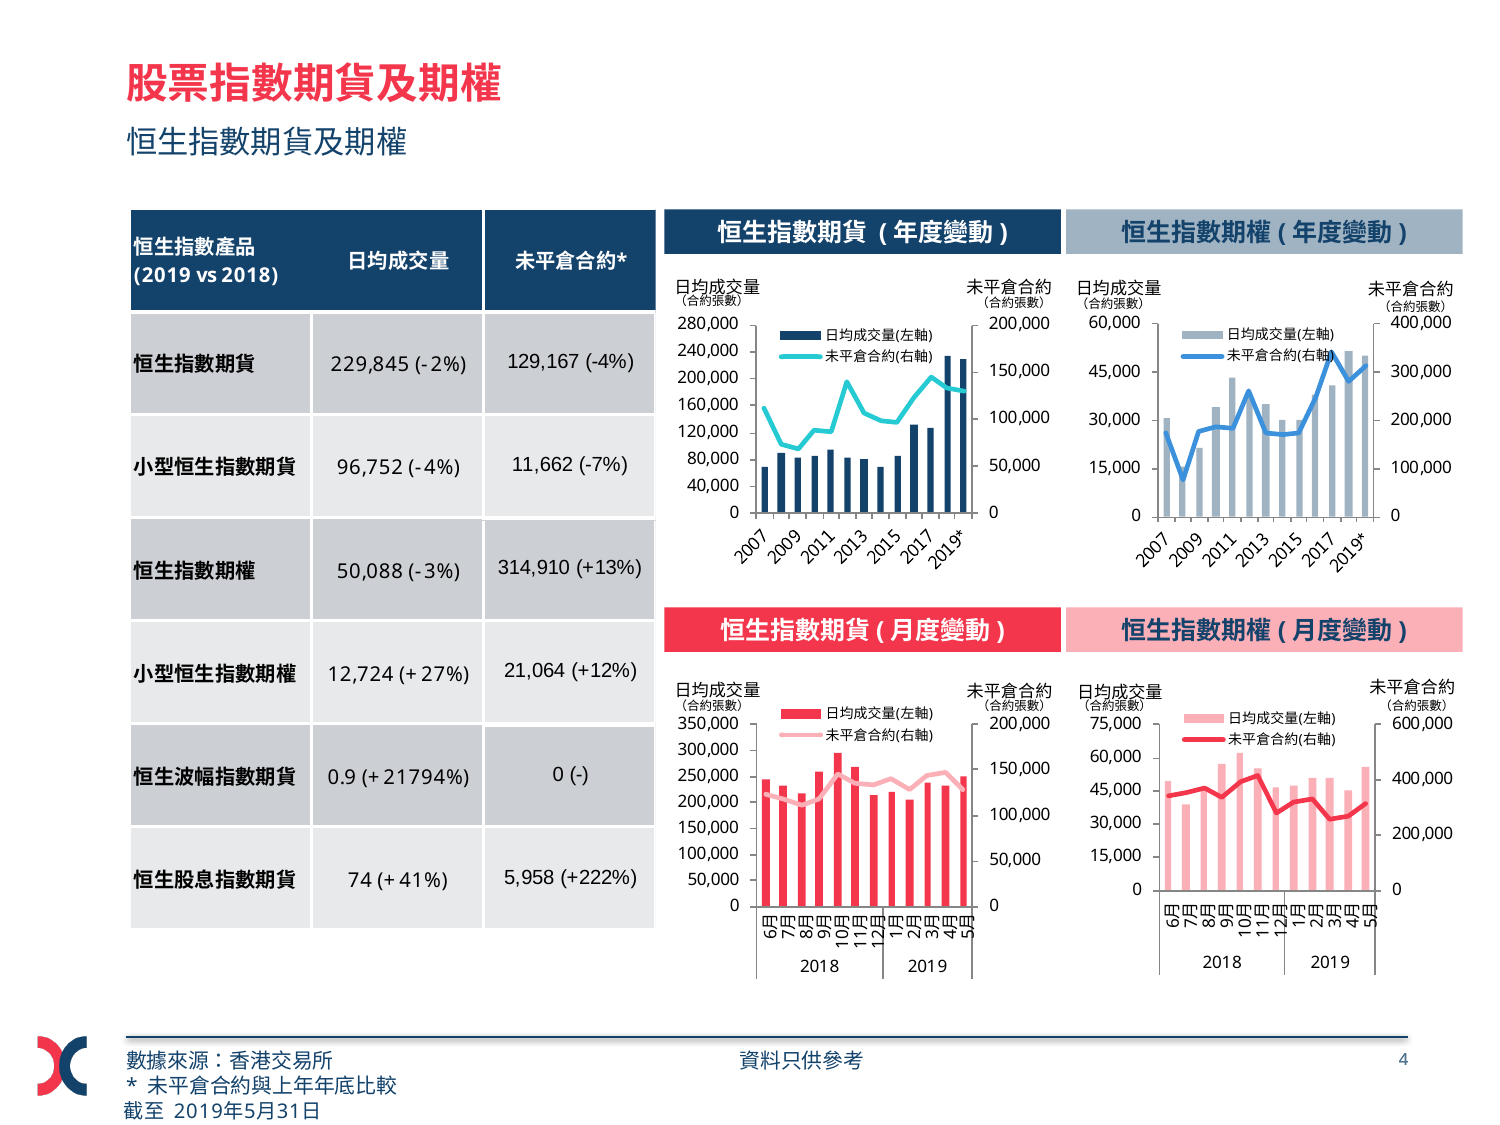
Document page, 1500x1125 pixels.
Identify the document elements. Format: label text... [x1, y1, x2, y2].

text_box 恒生指數期貨 (年度變動) [664, 209, 1061, 254]
title 股票指數期貨及期權 [125, 56, 1409, 123]
picture [0, 0, 1500, 1125]
text_box 恒生指數期貨(月度變動) [664, 607, 1061, 652]
text_box 恒生指數期權(年度變動) [1066, 209, 1463, 254]
list 數據來源：香港交易所 * 未平倉合約與上年年底比較 資料只供參考 [125, 1047, 1354, 1113]
text_box 恒生指數期權(月度變動) [1066, 607, 1463, 652]
subtitle 恒生指數期貨及期權 [125, 123, 1409, 194]
